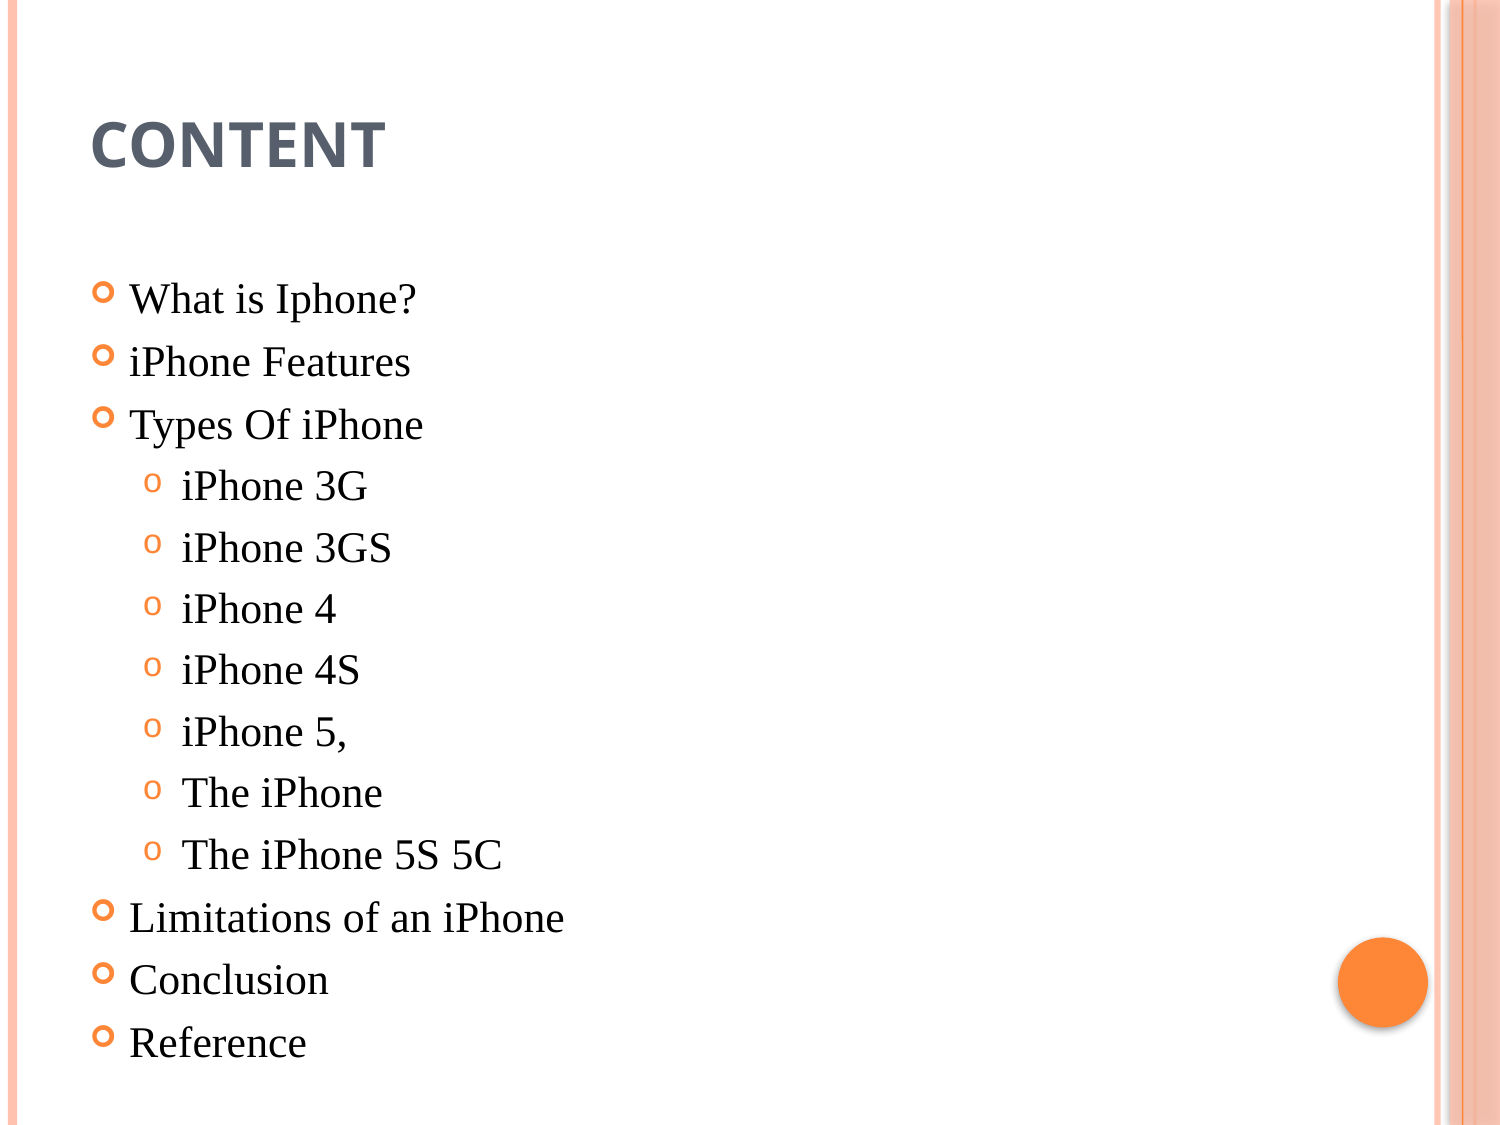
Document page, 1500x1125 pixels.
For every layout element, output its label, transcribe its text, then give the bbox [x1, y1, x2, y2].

title Content [75, 0, 1300, 188]
list What is Iphone? iPhone Features Types Of iPhone iPhone 3G iPhone 3GS iPhone 4 iPhone 4S iPhone 5, The iPhone The iPhone 5S 5C Limitations of an iPhone Conclusion Reference [75, 262, 1425, 1075]
